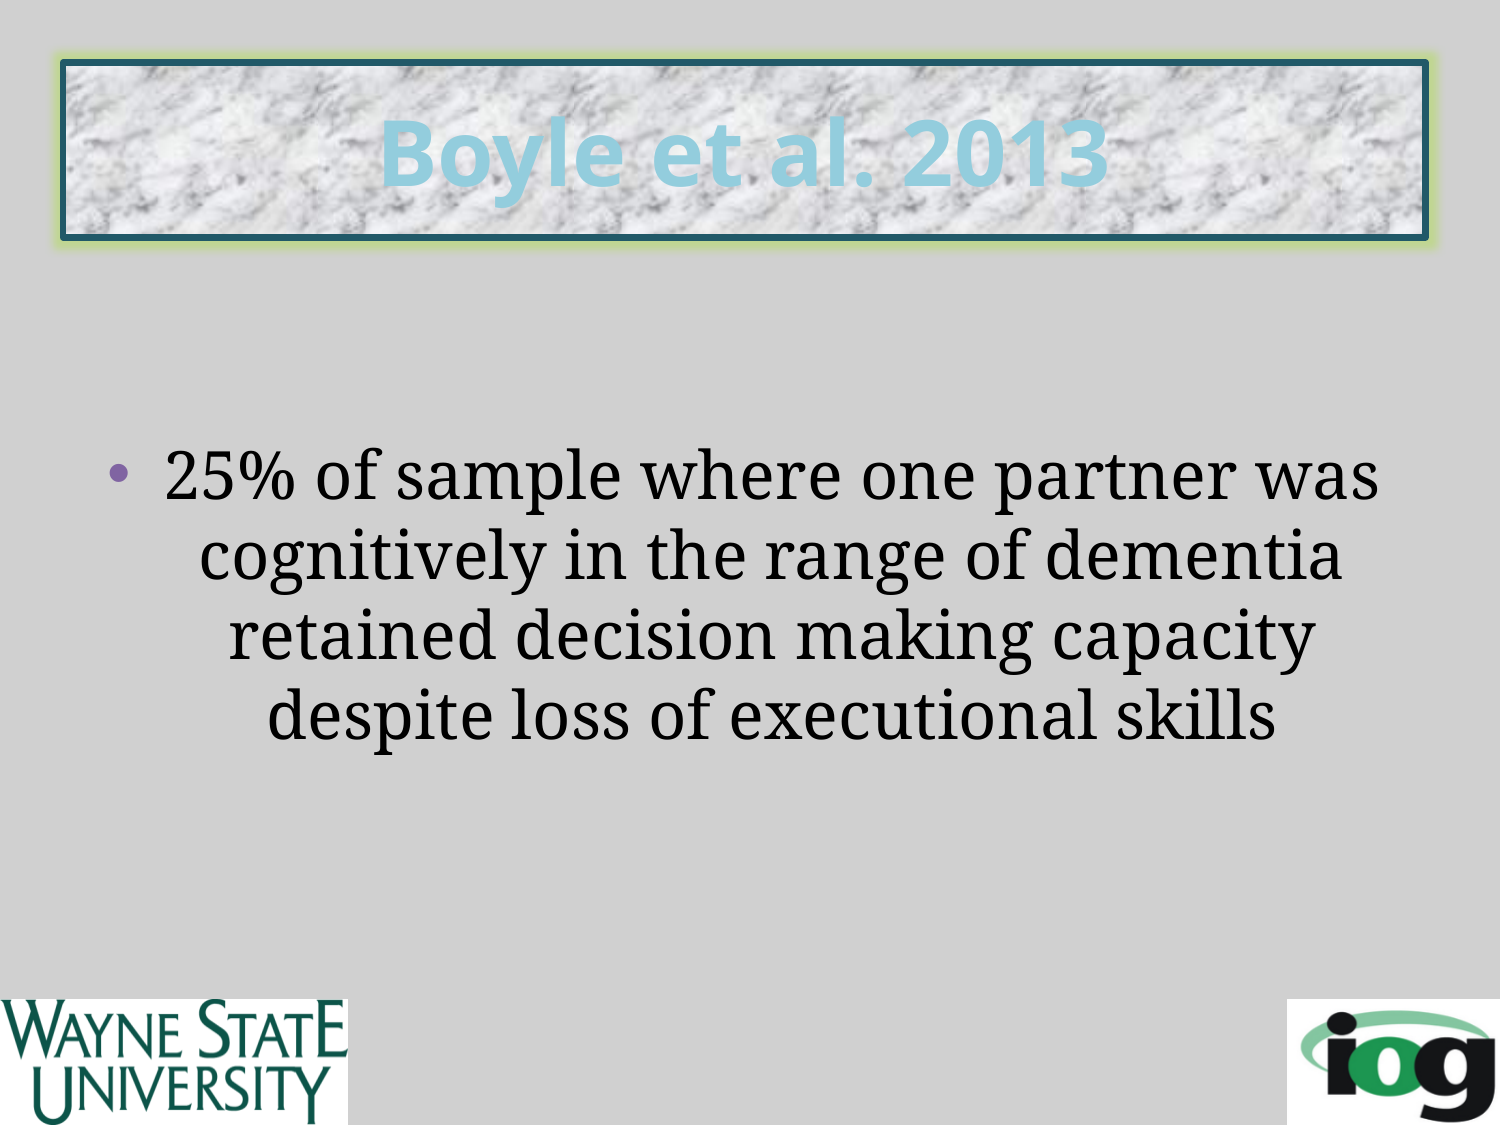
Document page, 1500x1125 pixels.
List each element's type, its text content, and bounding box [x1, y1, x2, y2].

picture [0, 999, 348, 1125]
picture [1287, 999, 1500, 1125]
text_box Boyle et al. 2013 [62, 62, 1426, 238]
list 25% of sample where one partner was cognitively in the range of dementia retained decision making capacity despite loss of executional skills [69, 425, 1420, 908]
